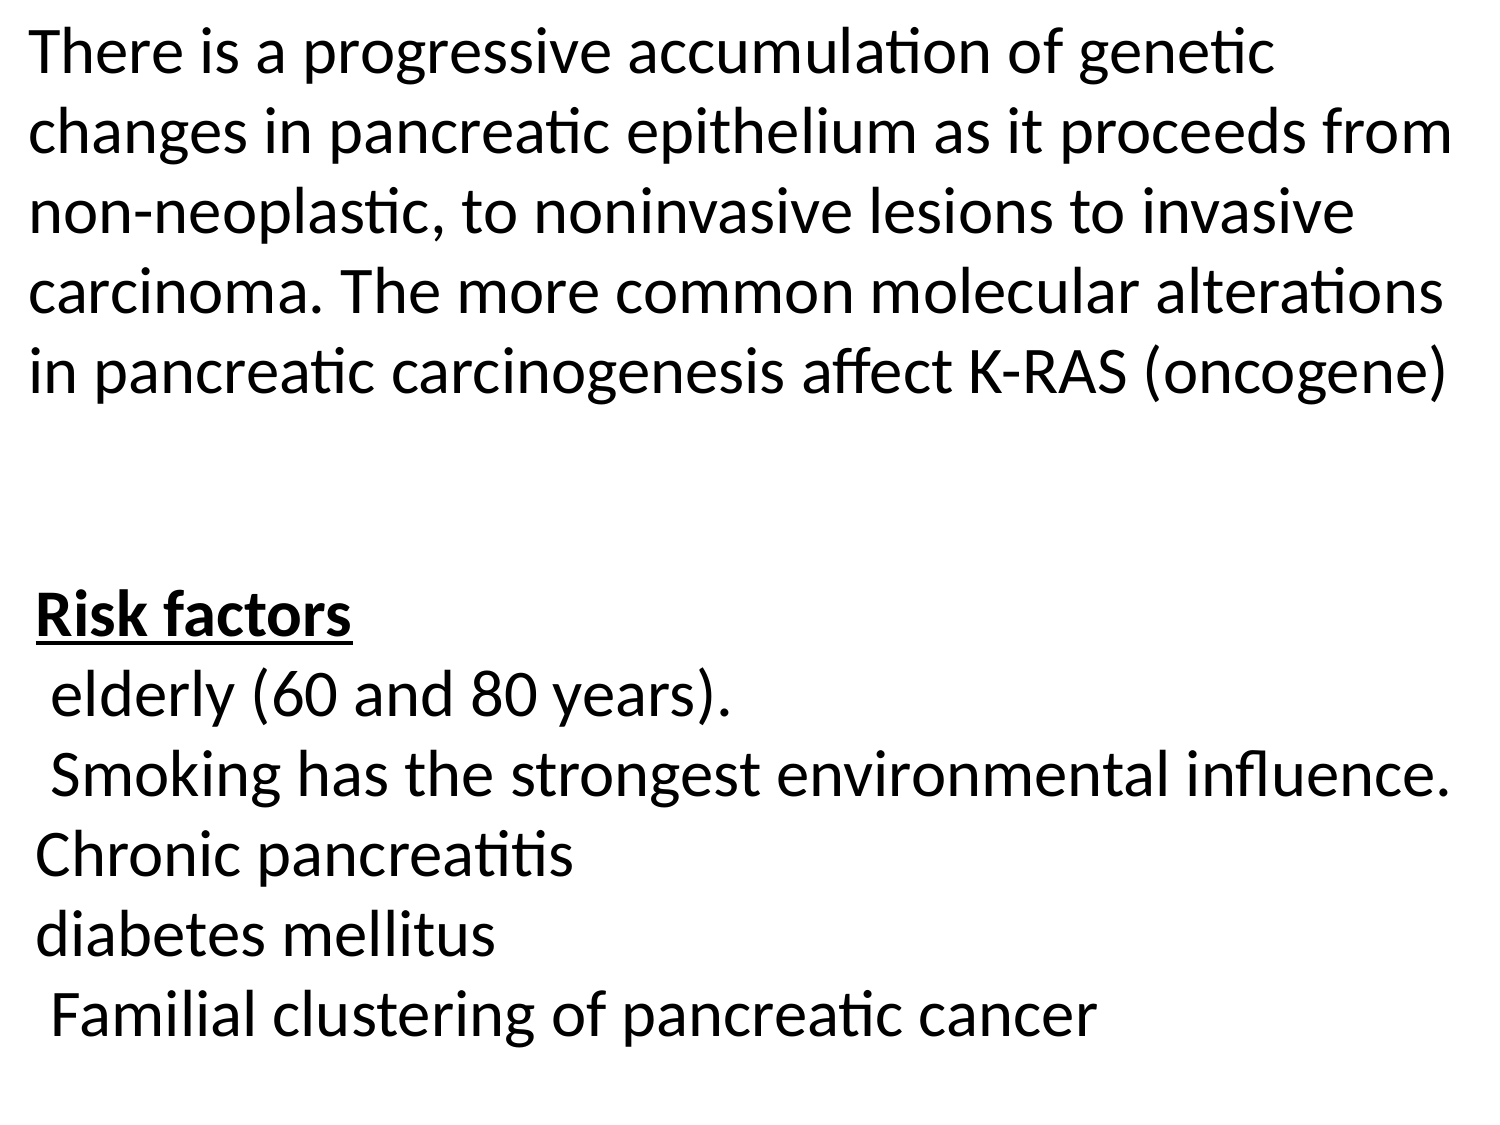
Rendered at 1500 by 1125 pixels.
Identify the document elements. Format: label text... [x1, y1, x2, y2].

text_box There is a progressive accumulation of genetic changes in pancreatic epithelium as it proceeds from non-neoplastic, to noninvasive lesions to invasive carcinoma. The more common molecular alterations in pancreatic carcinogenesis affect K-RAS (oncogene) [13, 0, 1500, 415]
text_box Risk factors elderly (60 and 80 years). Smoking has the strongest environmental influence. Chronic pancreatitis diabetes mellitus Familial clustering of pancreatic cancer [20, 562, 1493, 1057]
